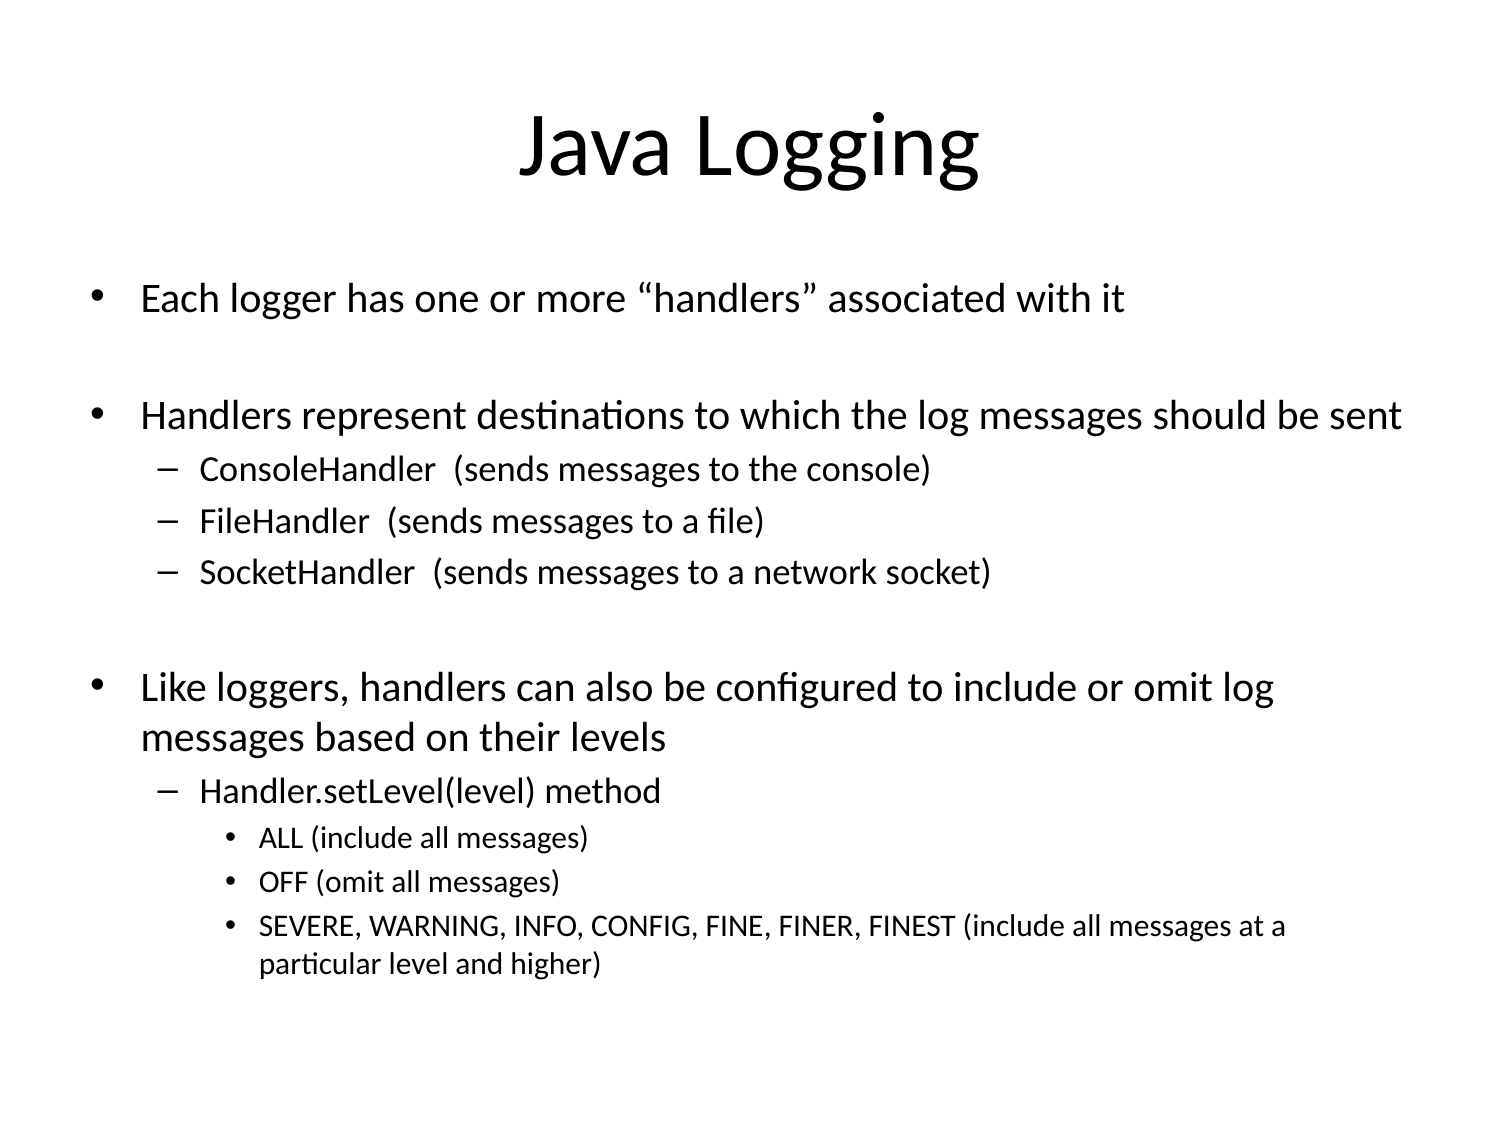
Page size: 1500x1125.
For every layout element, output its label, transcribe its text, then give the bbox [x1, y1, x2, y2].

title Java Logging [75, 45, 1425, 233]
list Each logger has one or more “handlers” associated with it Handlers represent destinations to which the log messages should be sent ConsoleHandler (sends messages to the console) FileHandler (sends messages to a file) SocketHandler (sends messages to a network socket) Like loggers, handlers can also be configured to include or omit log messages based on their levels Handler.setLevel(level) method ALL (include all messages) OFF (omit all messages) SEVERE, WARNING, INFO, CONFIG, FINE, FINER, FINEST (include all messages at a particular level and higher) [75, 262, 1425, 1005]
